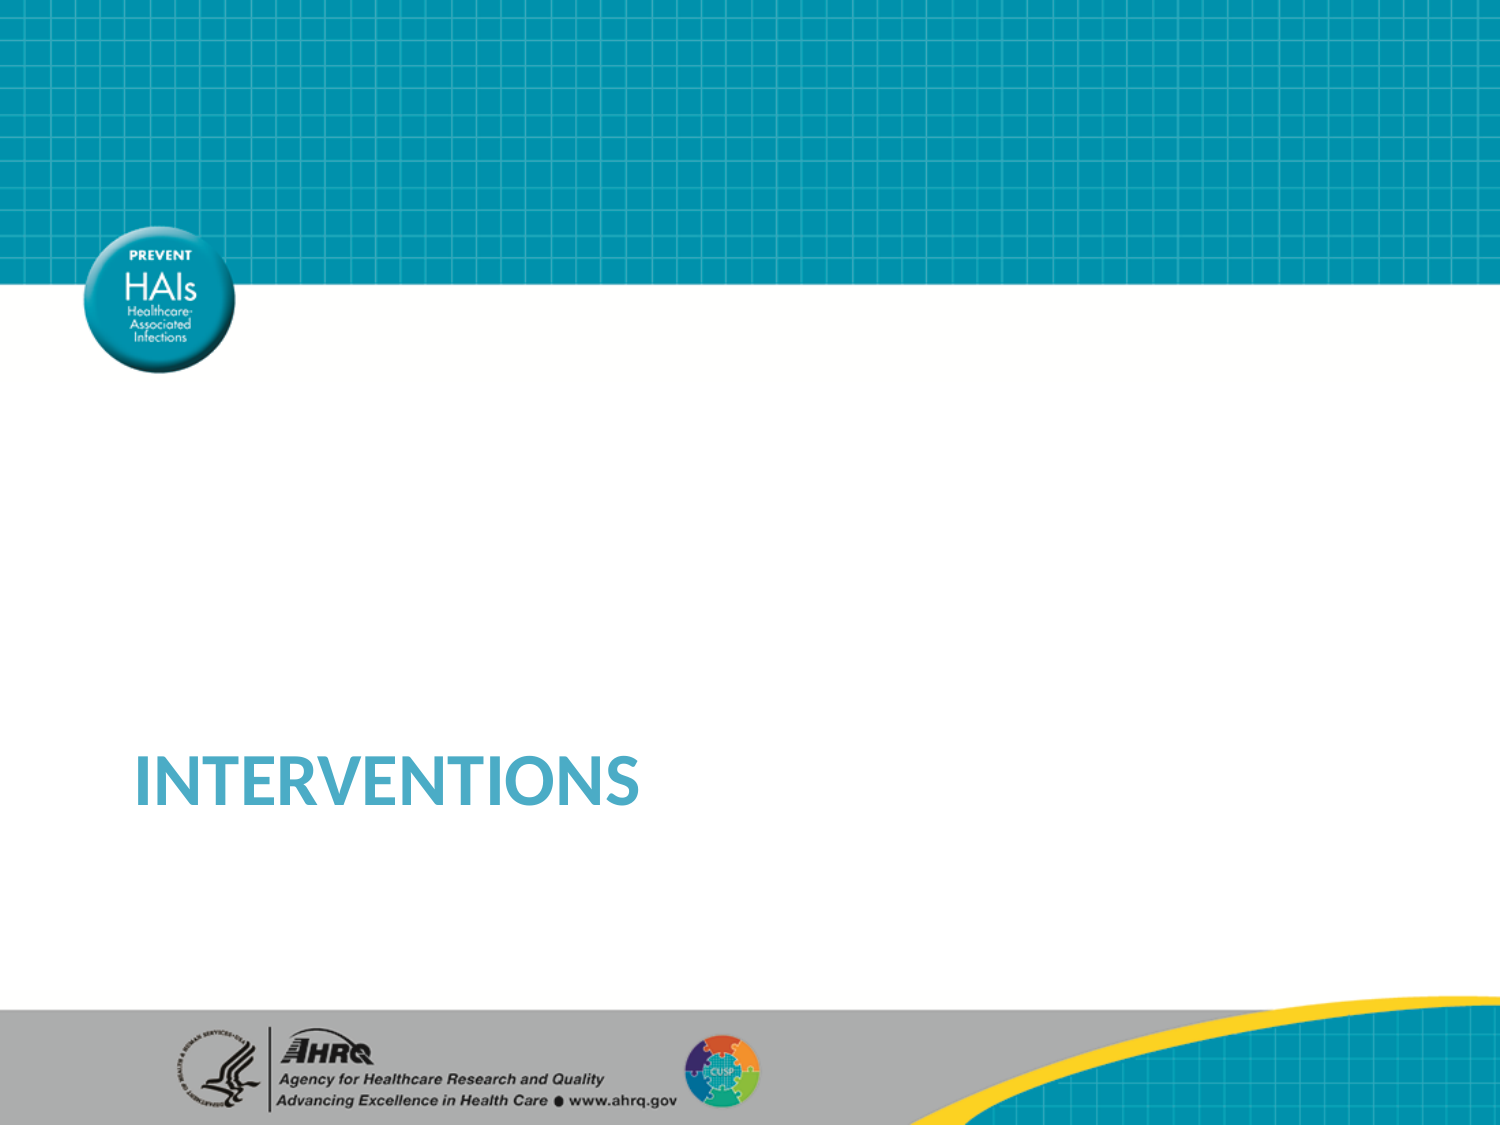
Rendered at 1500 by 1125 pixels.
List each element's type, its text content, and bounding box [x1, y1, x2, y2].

title Interventions [118, 722, 1394, 947]
picture [0, 990, 1500, 1125]
picture [0, 0, 1500, 382]
